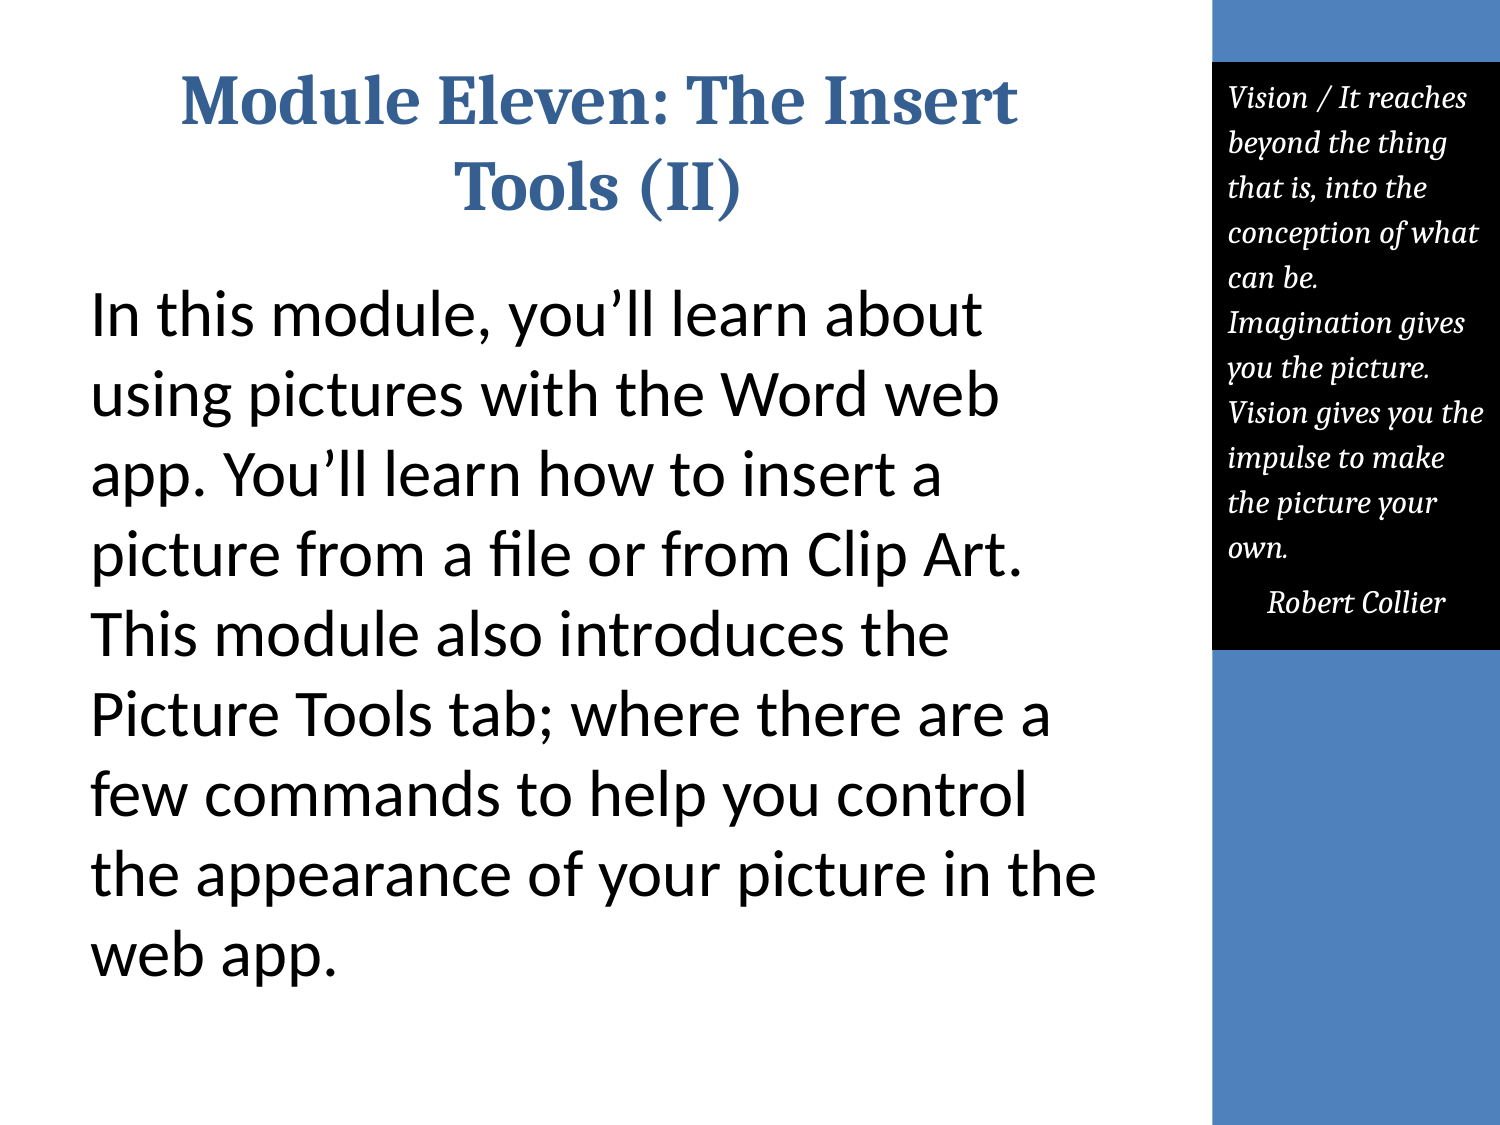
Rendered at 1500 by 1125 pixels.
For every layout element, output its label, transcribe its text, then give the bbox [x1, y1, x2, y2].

list In this module, you’ll learn about using pictures with the Word web app. You’ll learn how to insert a picture from a file or from Clip Art. This module also introduces the Picture Tools tab; where there are a few commands to help you control the appearance of your picture in the web app. [75, 262, 1125, 1005]
list Vision / It reaches beyond the thing that is, into the conception of what can be. Imagination gives you the picture. Vision gives you the impulse to make the picture your own. Robert Collier [1212, 62, 1500, 650]
title Module Eleven: The Insert Tools (II) [75, 45, 1125, 233]
